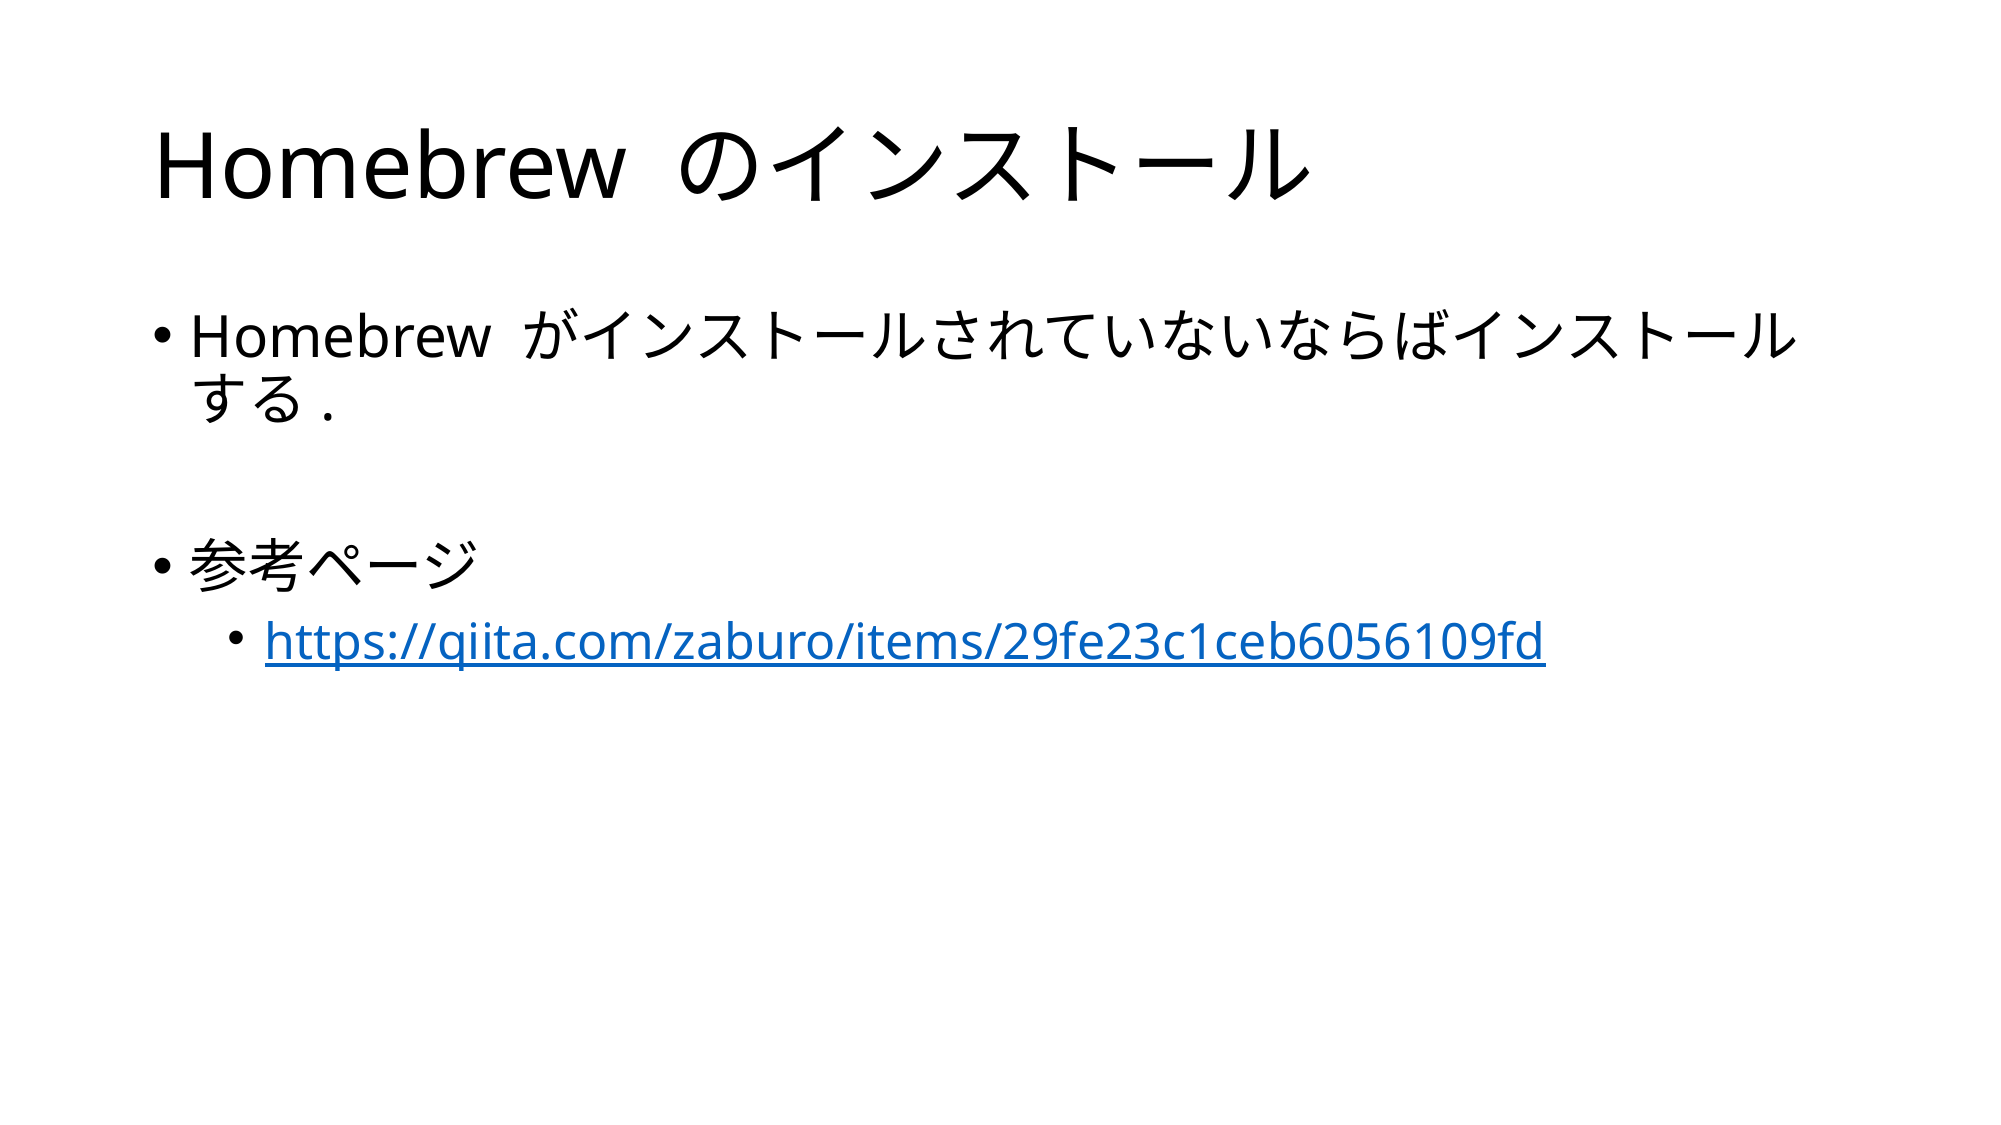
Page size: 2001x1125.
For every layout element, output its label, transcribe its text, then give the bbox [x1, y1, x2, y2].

list Homebrew がインストールされていないならばインストールする. 参考ページ https://qiita.com/zaburo/items/29fe23c1ceb6056109fd [137, 299, 1863, 1014]
title Homebrew のインストール [137, 59, 1863, 278]
